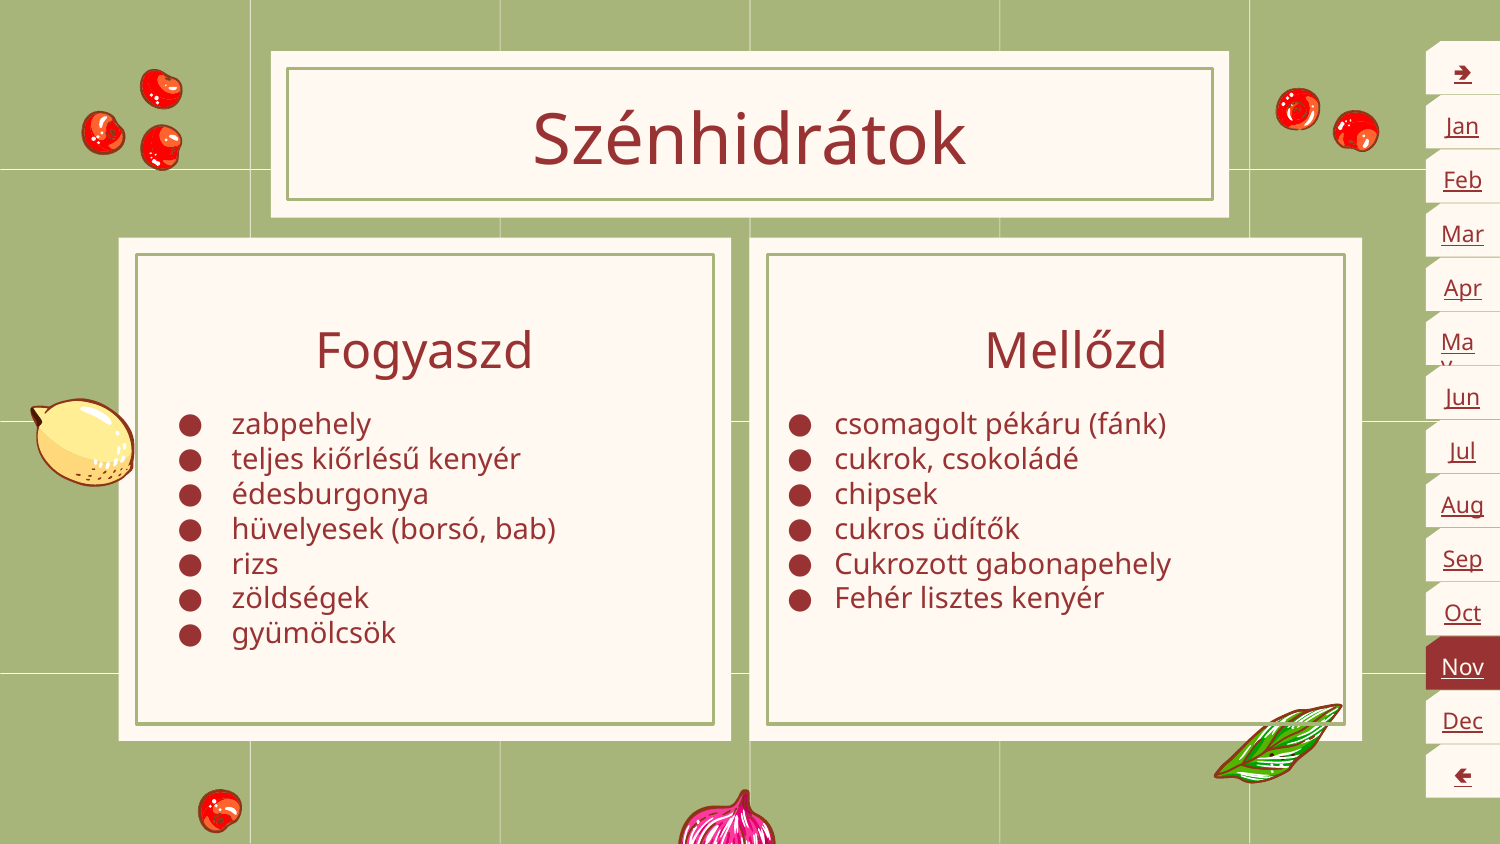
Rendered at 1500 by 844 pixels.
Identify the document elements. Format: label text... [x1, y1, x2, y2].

text_box Apr [1425, 257, 1500, 311]
text_box Feb [1425, 149, 1500, 203]
text_box Jul [1425, 419, 1500, 474]
text_box Oct [1425, 582, 1500, 636]
text_box Sep [1425, 528, 1500, 582]
text_box Mar [1425, 203, 1500, 257]
text_box Dec [1425, 690, 1500, 744]
subtitle Fogyaszd [211, 317, 638, 380]
text_box 🢂 [1425, 41, 1500, 95]
text_box May [1425, 311, 1500, 365]
text_box 🢀 [1425, 744, 1500, 798]
subtitle Mellőzd [863, 317, 1290, 380]
text_box Nov [1425, 636, 1500, 690]
list csomagolt pékáru (fánk) cukrok, csokoládé chipsek cukros üdítők Cukrozott gabonapehely Fehér lisztes kenyér [772, 390, 1339, 690]
list zabpehely teljes kiőrlésű kenyér édesburgonya hüvelyesek (borsó, bab) rizs zöldségek gyümölcsök [141, 390, 709, 690]
text_box Aug [1425, 473, 1500, 528]
text_box Jan [1425, 95, 1500, 149]
text_box Jun [1425, 365, 1500, 419]
title Szénhidrátok [118, 78, 1382, 173]
